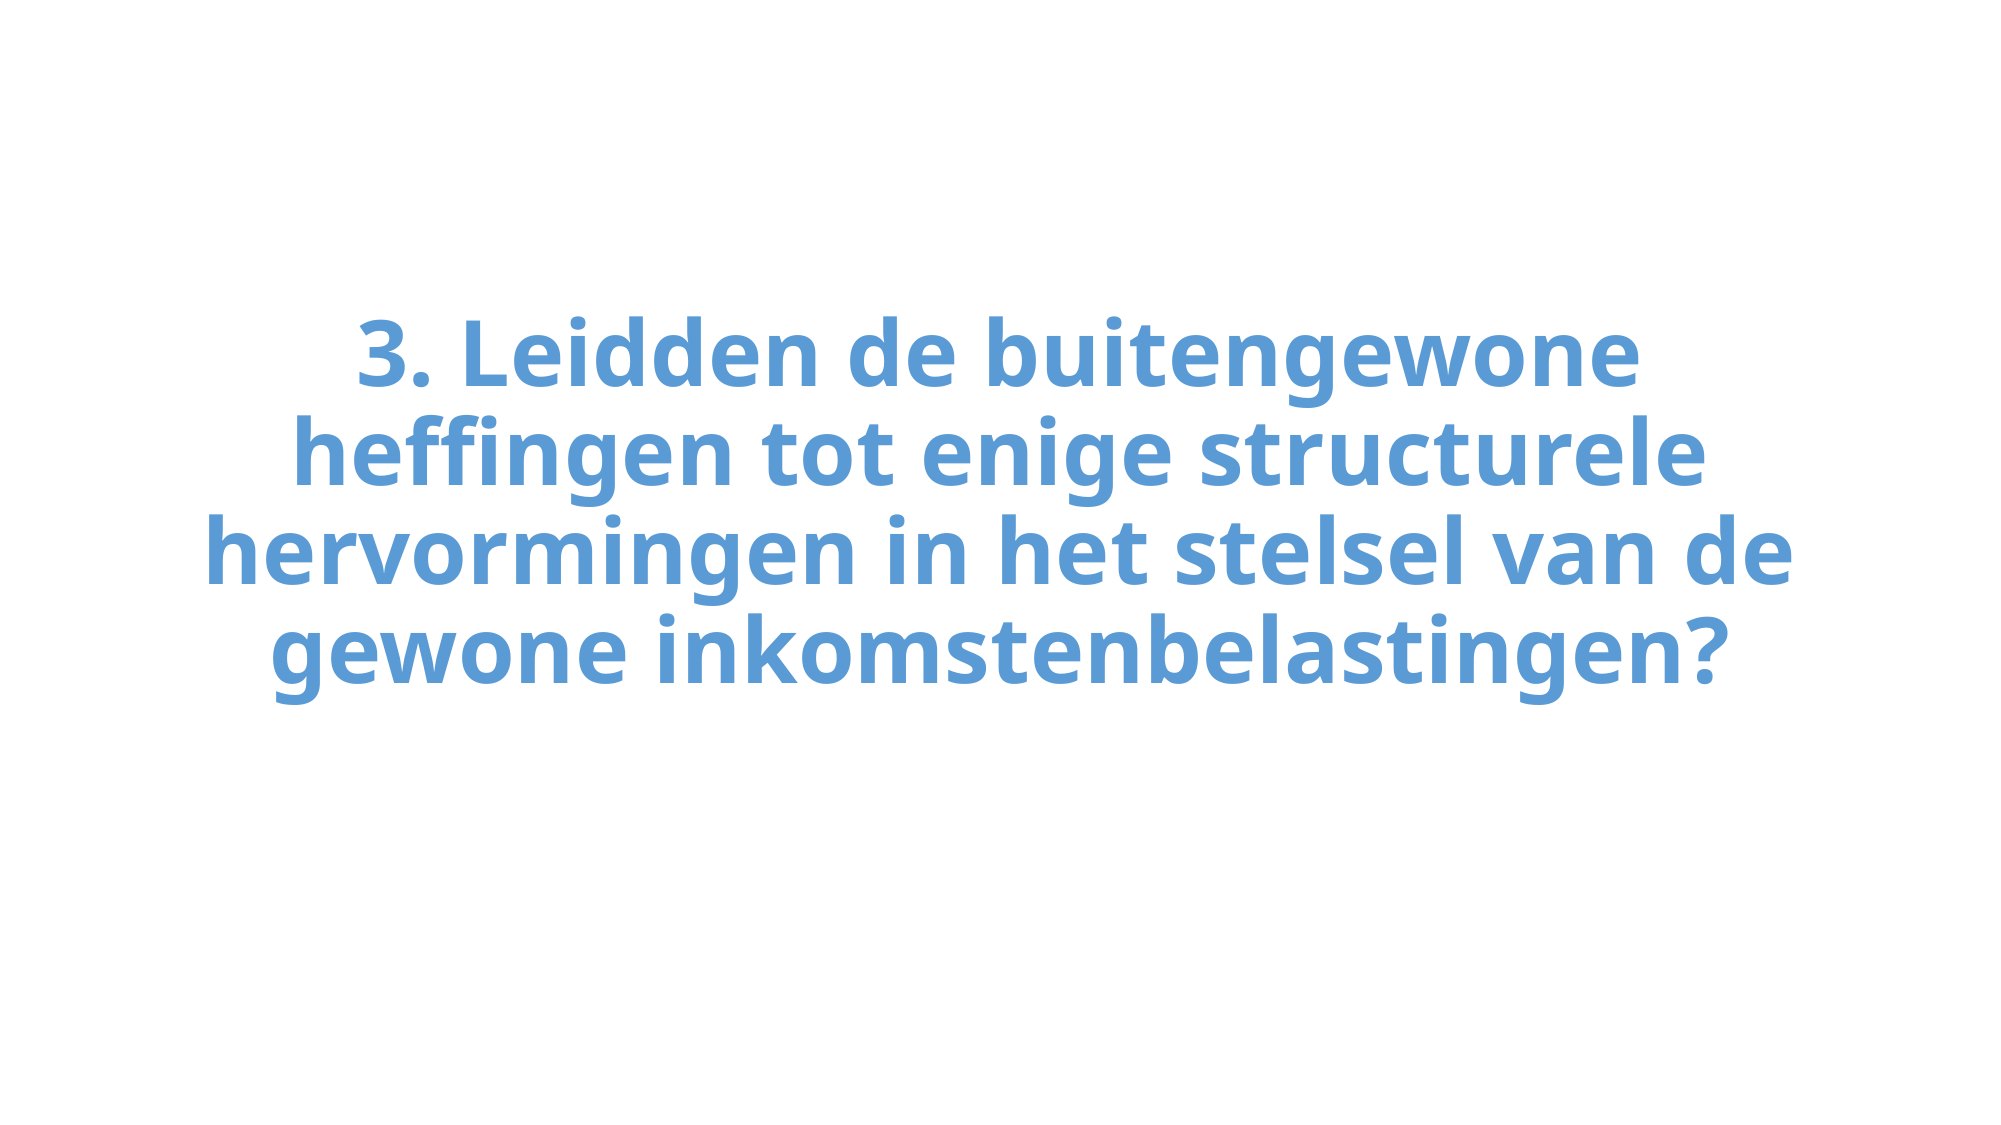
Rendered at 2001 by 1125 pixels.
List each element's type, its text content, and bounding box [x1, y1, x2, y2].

list 3. Leidden de buitengewone heffingen tot enige structurele hervormingen in het stelsel van de gewone inkomstenbelastingen? [137, 299, 1863, 1014]
